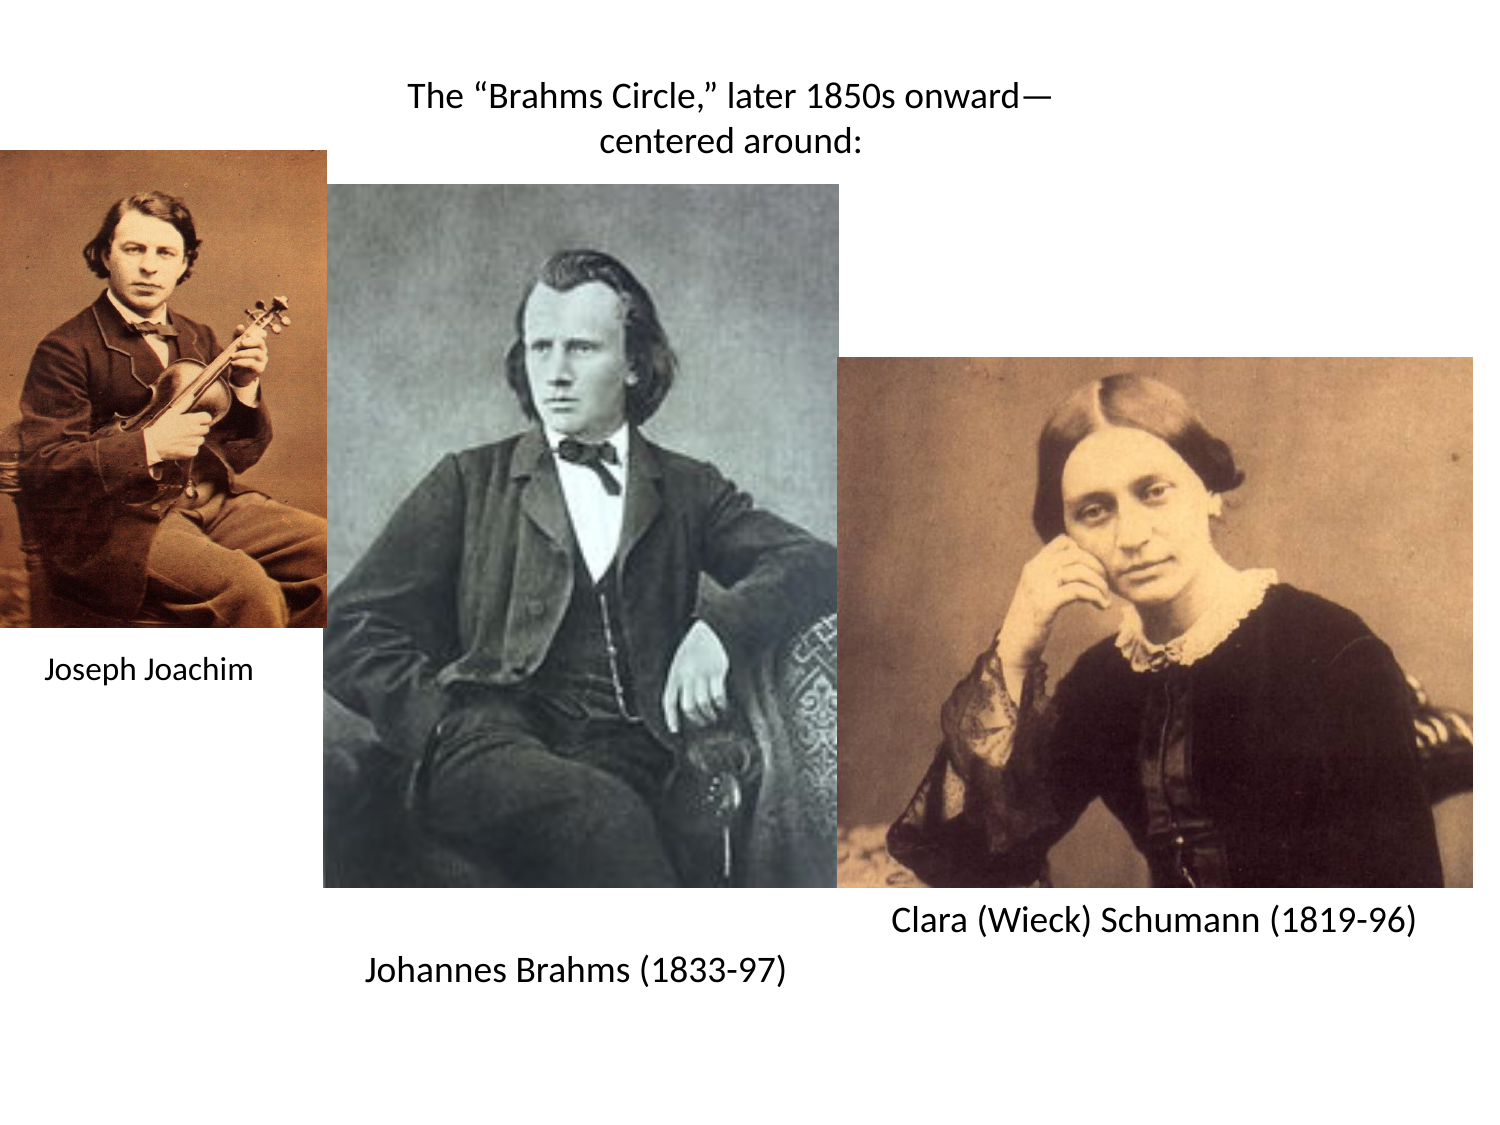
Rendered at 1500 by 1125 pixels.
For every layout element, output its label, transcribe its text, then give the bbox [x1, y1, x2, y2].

text_box Clara (Wieck) Schumann (1819-96) [876, 896, 1460, 947]
text_box Joseph Joachim [29, 640, 276, 695]
text_box The “Brahms Circle,” later 1850s onward— centered around: [375, 63, 1088, 168]
text_box Johannes Brahms (1833-97) [350, 937, 847, 998]
picture [0, 150, 1473, 888]
